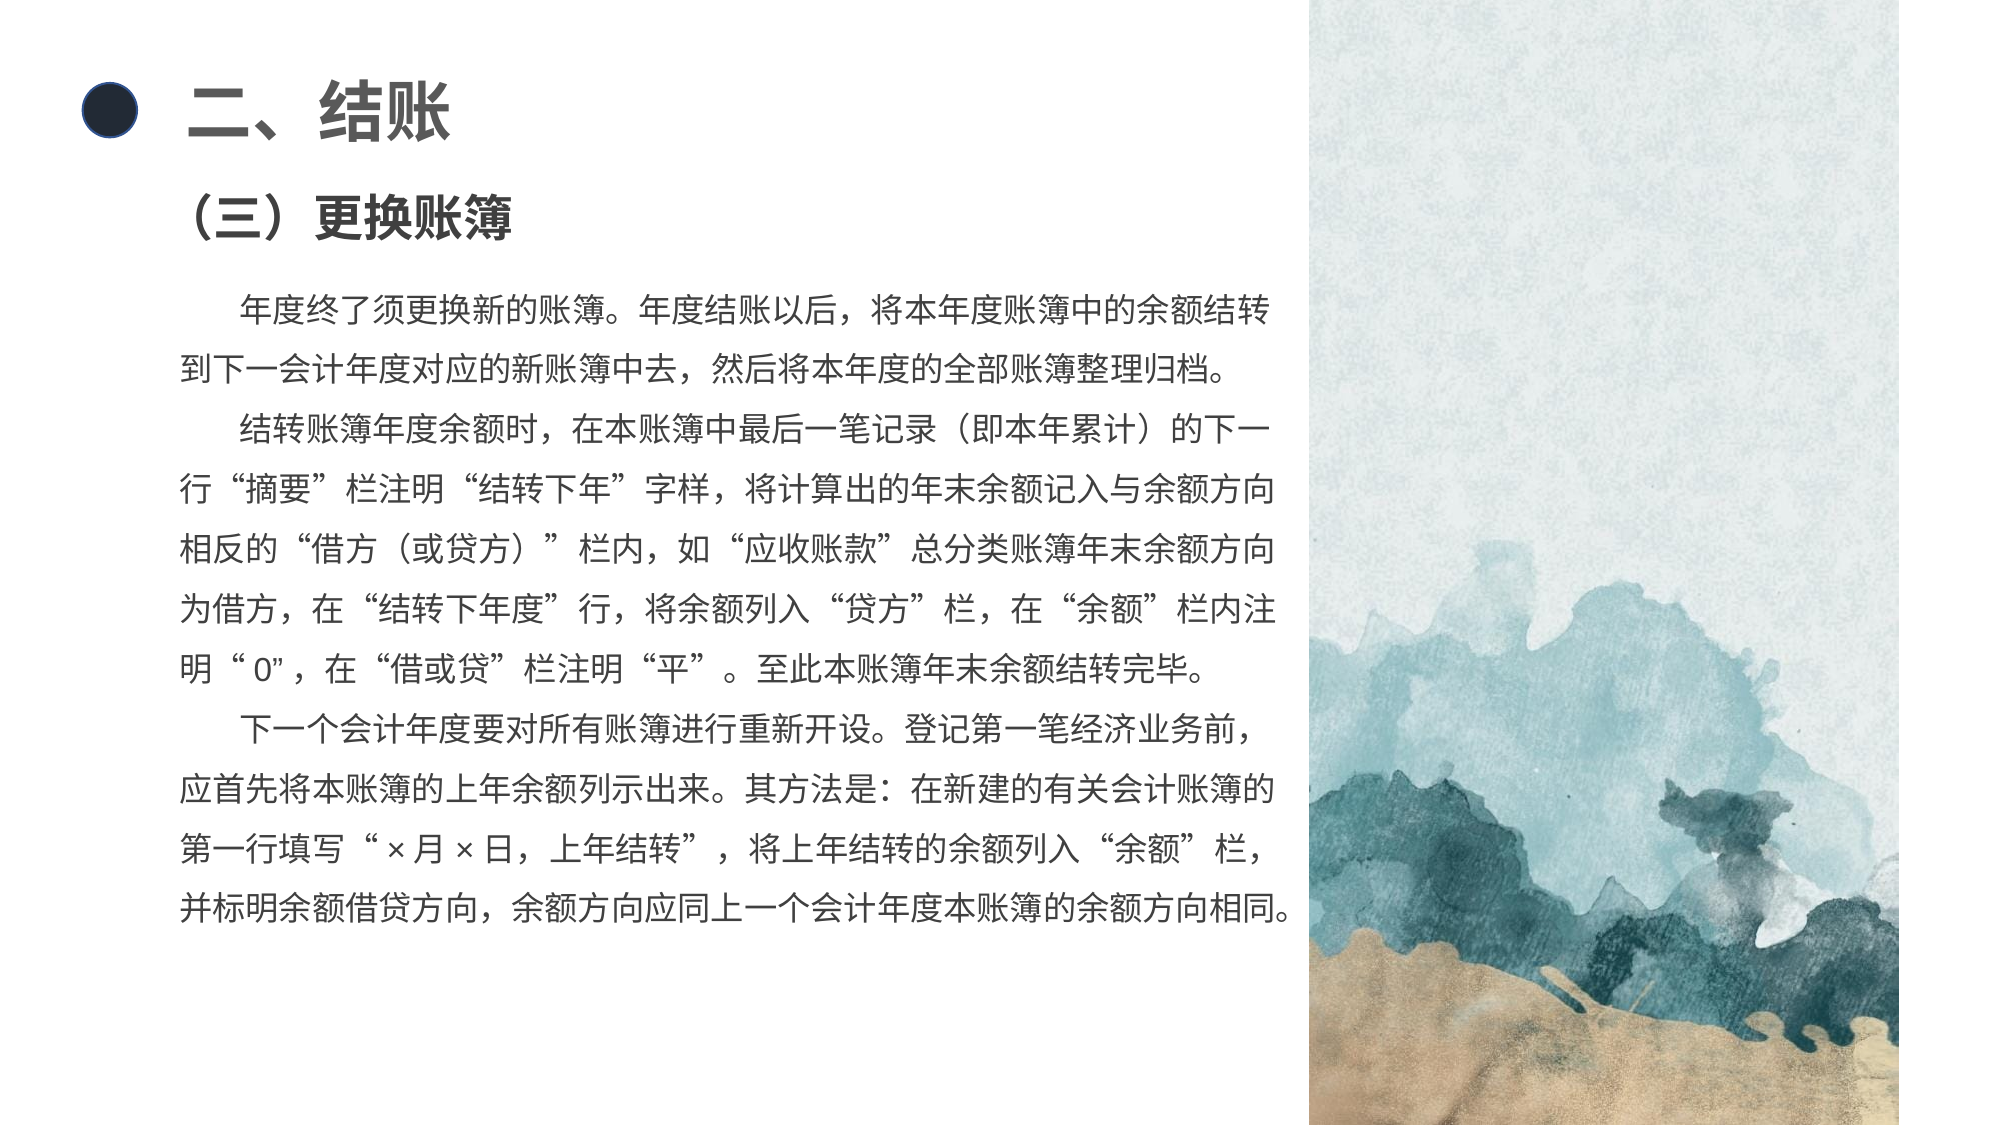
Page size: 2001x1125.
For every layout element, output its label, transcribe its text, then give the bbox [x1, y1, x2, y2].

text_box （三）更换账簿 [148, 178, 598, 254]
text_box [81, 81, 139, 139]
text_box 二、结账 [170, 62, 468, 157]
text_box 年度终了须更换新的账簿。年度结账以后，将本年度账簿中的余额结转到下一会计年度对应的新账簿中去，然后将本年度的全部账簿整理归档。 结转账簿年度余额时，在本账簿中最后一笔记录（即本年累计）的下一行“摘要”栏注明“结转下年”字样，将计算出的年末余额记入与余额方向相反的“借方（或贷方）”栏内，如“应收账款”总分类账簿年末余额方向为借方，在“结转下年度”行，将余额列入“贷方”栏，在“余额”栏内注明“0”，在“借或贷”栏注明“平”。至此本账簿年末余额结转完毕。 下一个会计年度要对所有账簿进行重新开设。登记第一笔经济业务前，应首先将本账簿的上年余额列示出来。其方法是：在新建的有关会计账簿的第一行填写“×月×日，上年结转”，将上年结转的余额列入“余额”栏，并标明余额借贷方向，余额方向应同上一个会计年度本账簿的余额方向相同。 [164, 261, 1309, 935]
picture [1309, 0, 1899, 1125]
